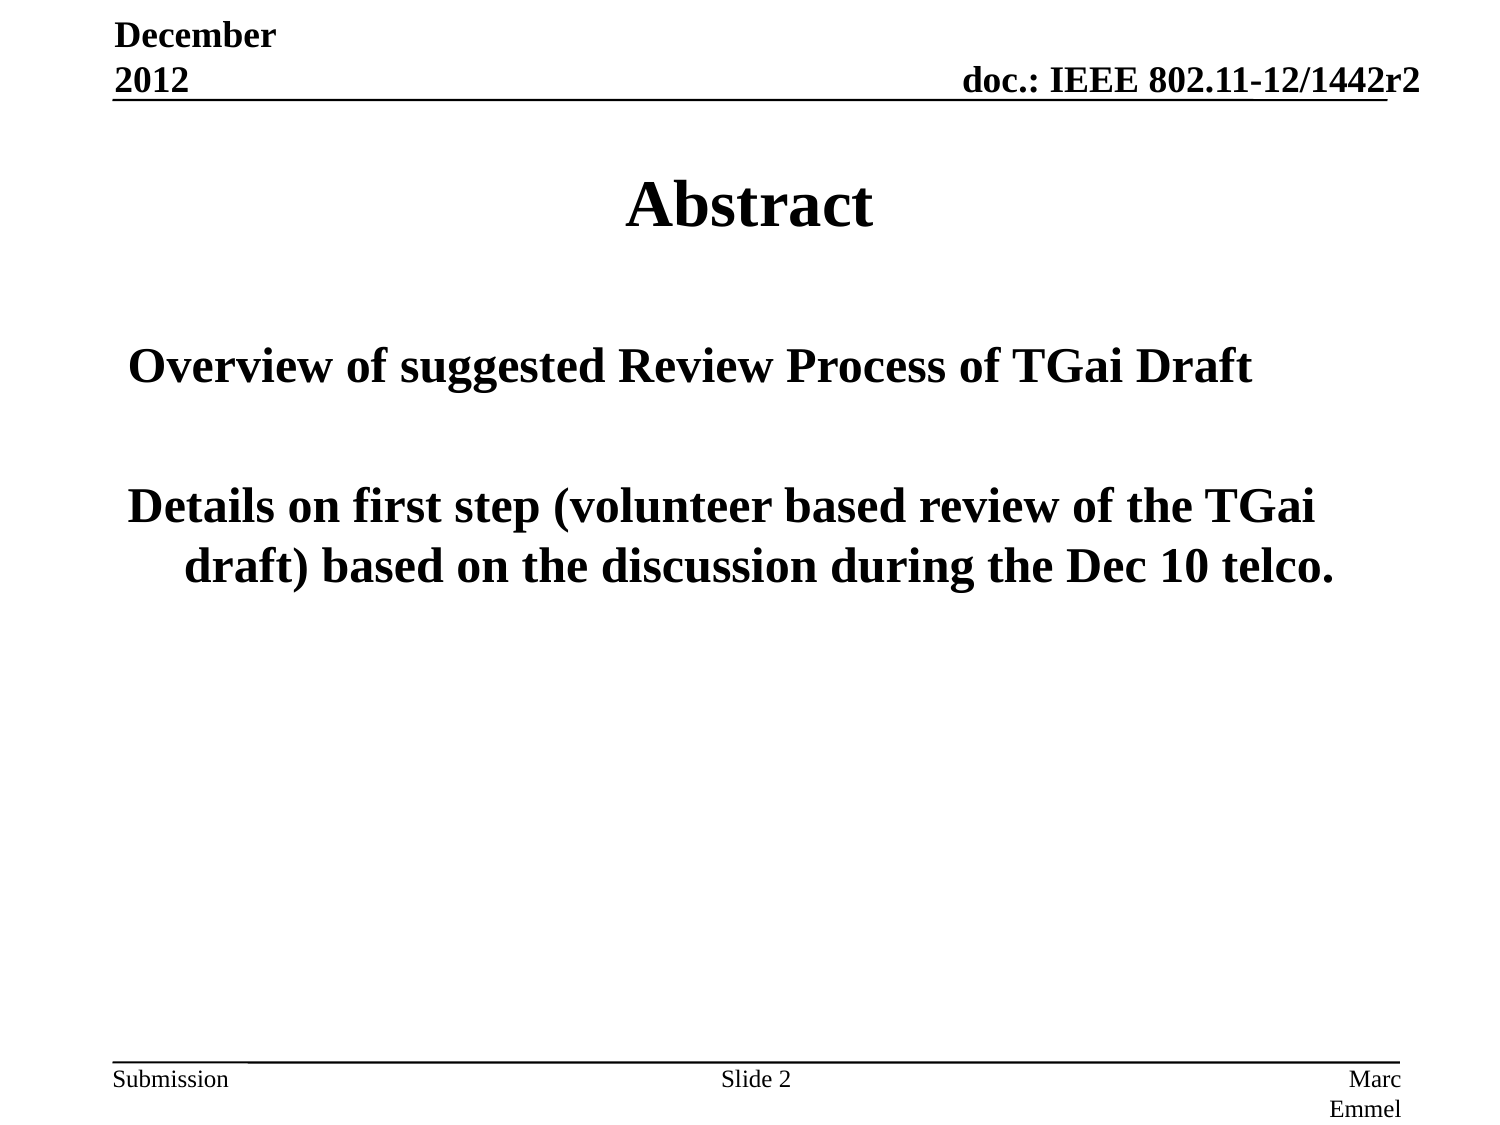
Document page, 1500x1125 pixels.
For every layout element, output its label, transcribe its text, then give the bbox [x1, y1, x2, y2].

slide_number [114, 54, 290, 101]
slide_number Slide 2 [712, 1061, 800, 1093]
title Abstract [112, 112, 1388, 288]
list Overview of suggested Review Process of TGai Draft Details on first step (volunteer based review of the TGai draft) based on the discussion during the Dec 10 telco. [112, 324, 1388, 1001]
footer Marc Emmelmann, Fraunhofer FOKUS [1324, 1061, 1402, 1093]
